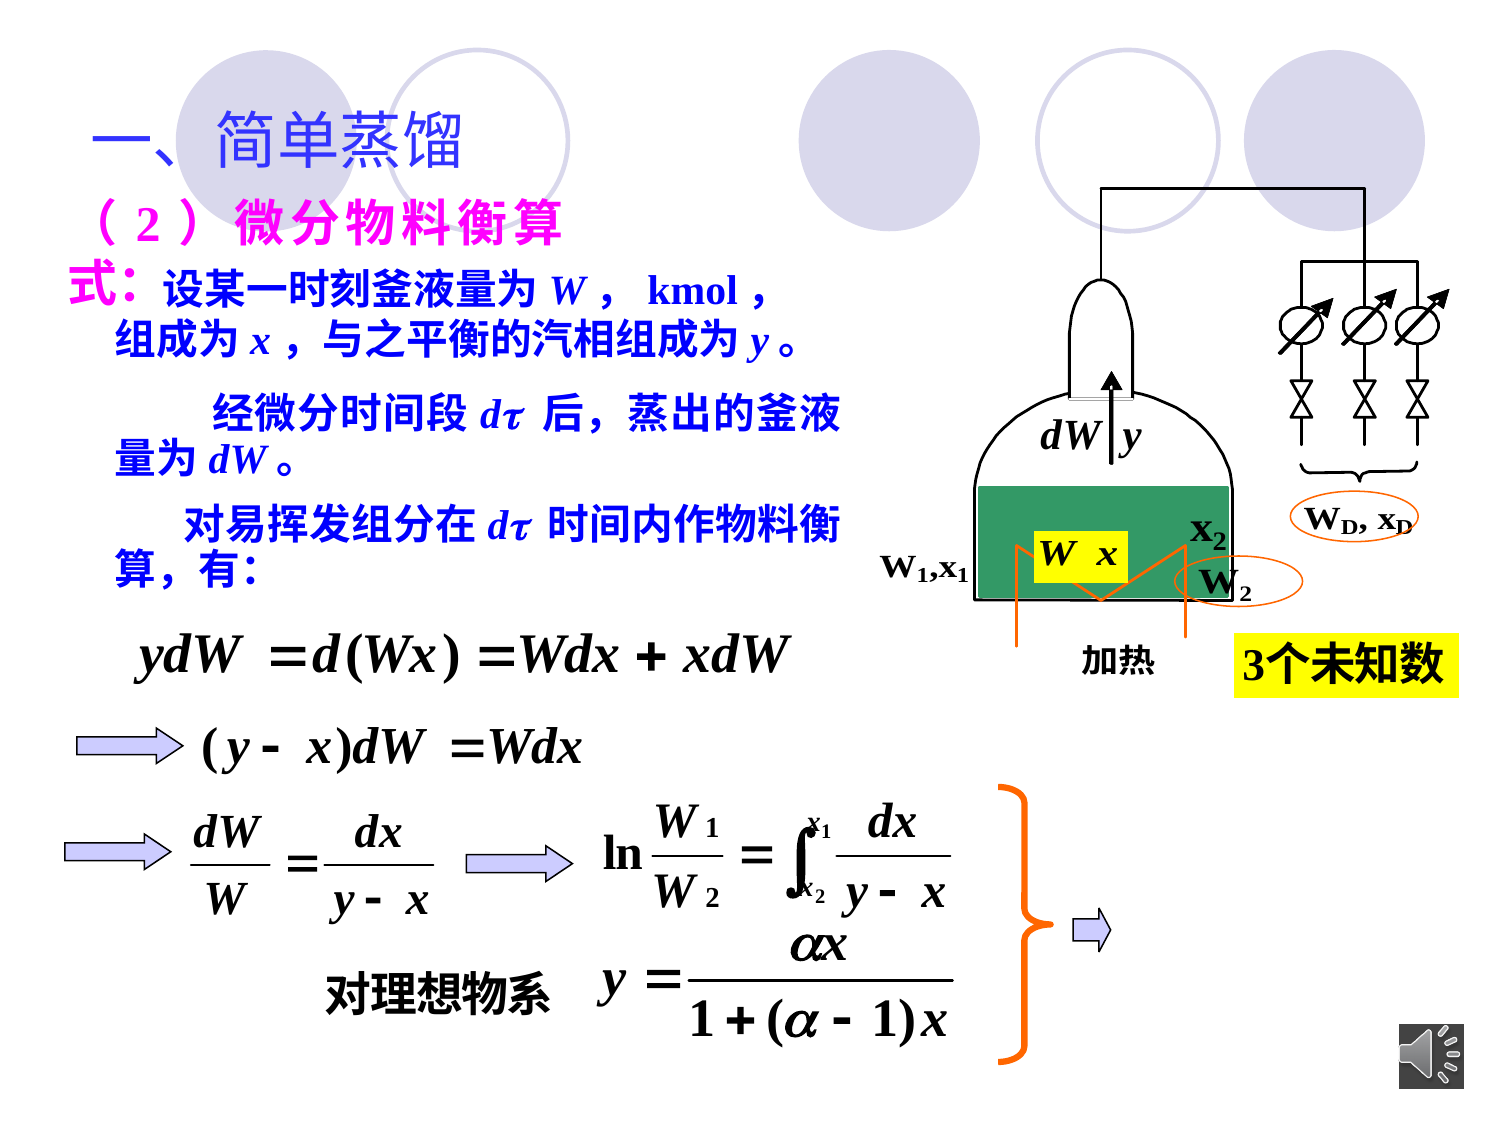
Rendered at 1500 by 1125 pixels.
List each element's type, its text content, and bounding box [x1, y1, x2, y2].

text_box [466, 845, 573, 882]
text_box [1033, 408, 1152, 471]
text_box 经微分时间段d 后，蒸出的釜液量为dW。 对易挥发组分在d 时间内作物料衡算，有： [100, 385, 857, 601]
text_box [76, 728, 183, 764]
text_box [182, 798, 444, 934]
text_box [324, 904, 963, 1059]
text_box 设某一时刻釜液量为W，kmol，组成为x，与之平衡的汽相组成为y。 [100, 255, 845, 371]
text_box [596, 786, 963, 904]
text_box [64, 834, 171, 870]
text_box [194, 715, 597, 786]
text_box （2）微分物料衡算式： [53, 184, 579, 320]
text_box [879, 160, 1481, 687]
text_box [123, 621, 809, 697]
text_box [1197, 555, 1302, 609]
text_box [1234, 632, 1460, 699]
title 一、简单蒸馏 [75, 45, 1425, 233]
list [1033, 530, 1129, 584]
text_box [1189, 503, 1282, 553]
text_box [997, 786, 1111, 1063]
slide_number 4 [1074, 1024, 1426, 1101]
picture [1397, 1022, 1465, 1090]
